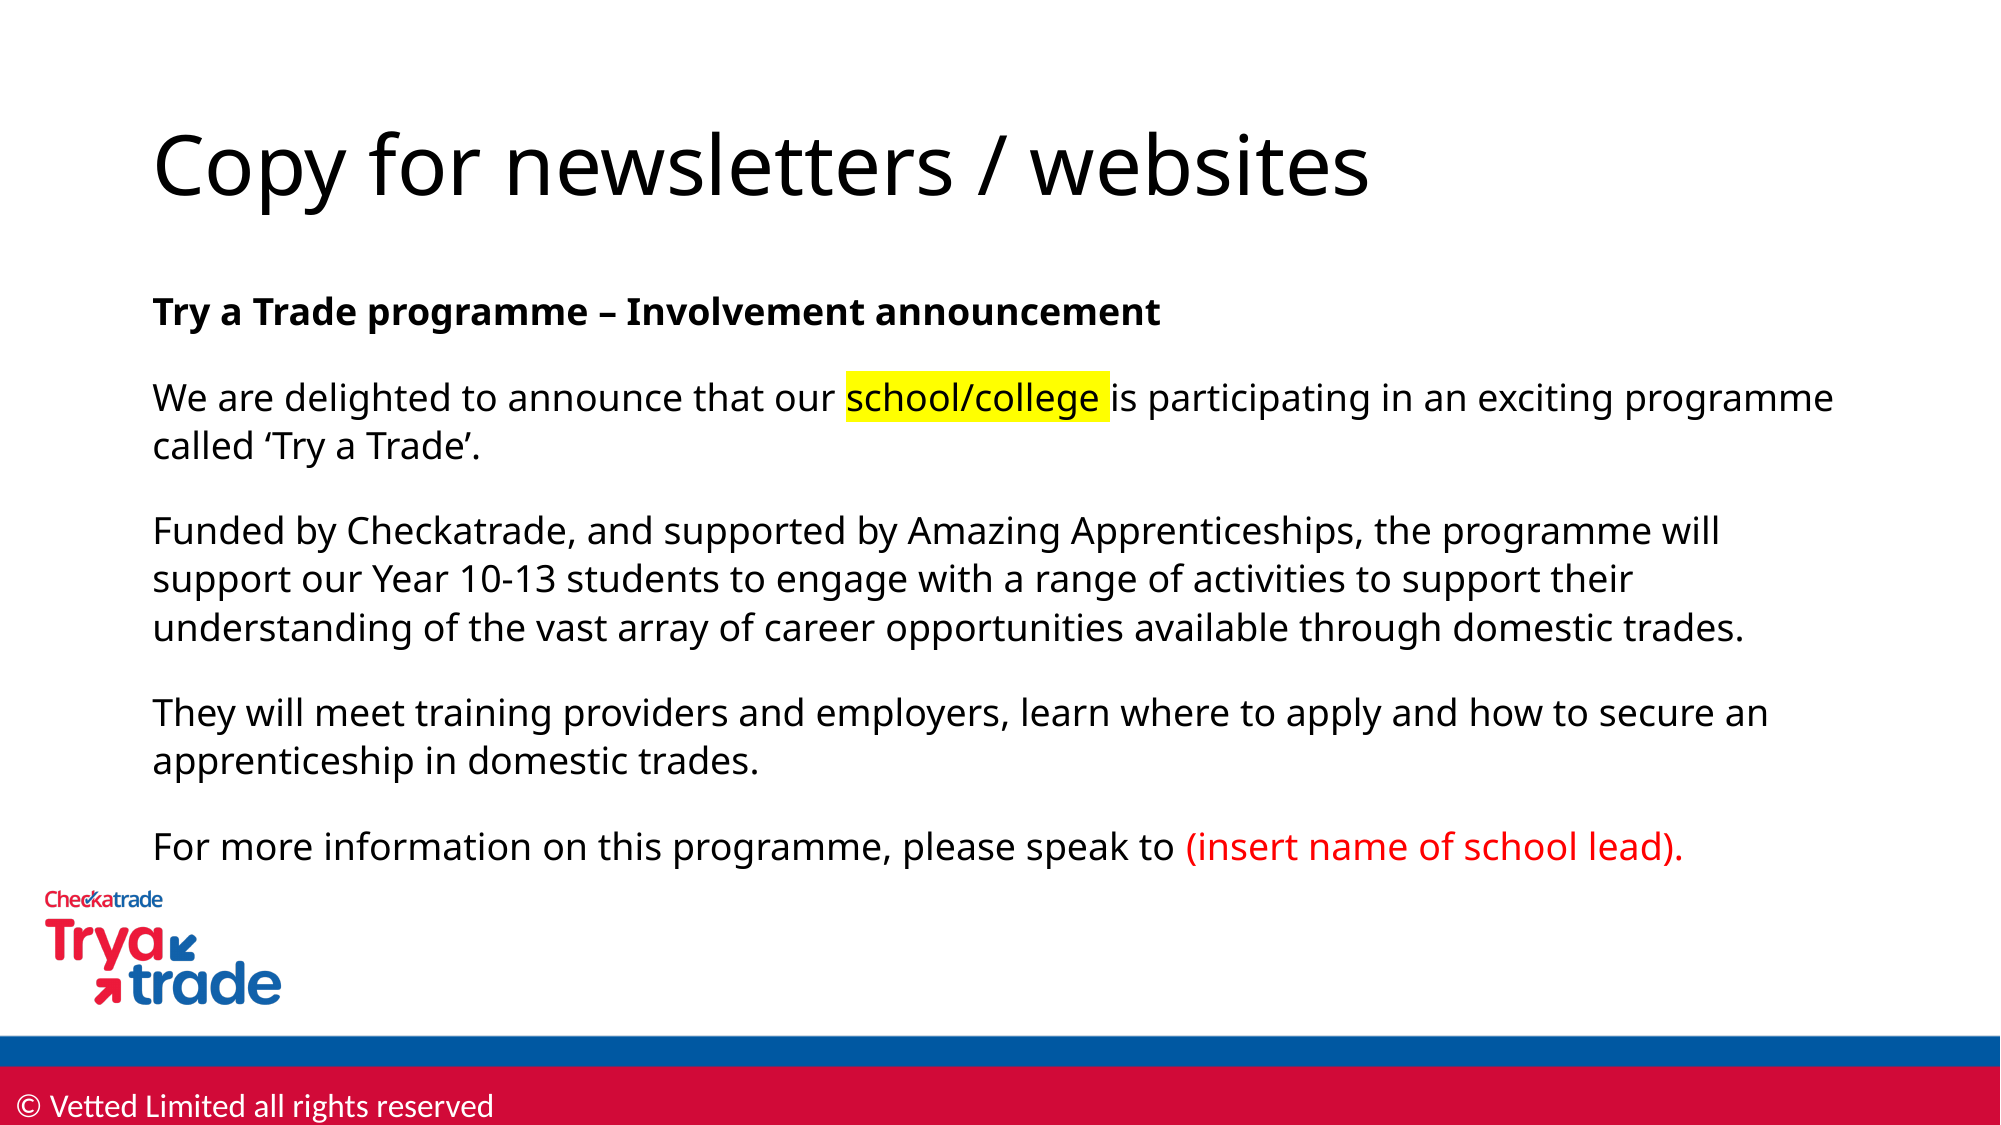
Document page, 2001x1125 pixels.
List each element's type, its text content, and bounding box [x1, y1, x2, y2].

picture [42, 884, 283, 1014]
list Try a Trade programme – Involvement announcement We are delighted to announce that our school/college is participating in an exciting programme called ‘Try a Trade’. Funded by Checkatrade, and supported by Amazing Apprenticeships, the programme will support our Year 10-13 students to engage with a range of activities to support their understanding of the vast array of career opportunities available through domestic trades. They will meet training providers and employers, learn where to apply and how to secure an apprenticeship in domestic trades. For more information on this programme, please speak to (insert name of school lead). [137, 277, 1863, 992]
picture [0, 1015, 2000, 1125]
title Copy for newsletters / websites [137, 59, 1863, 277]
